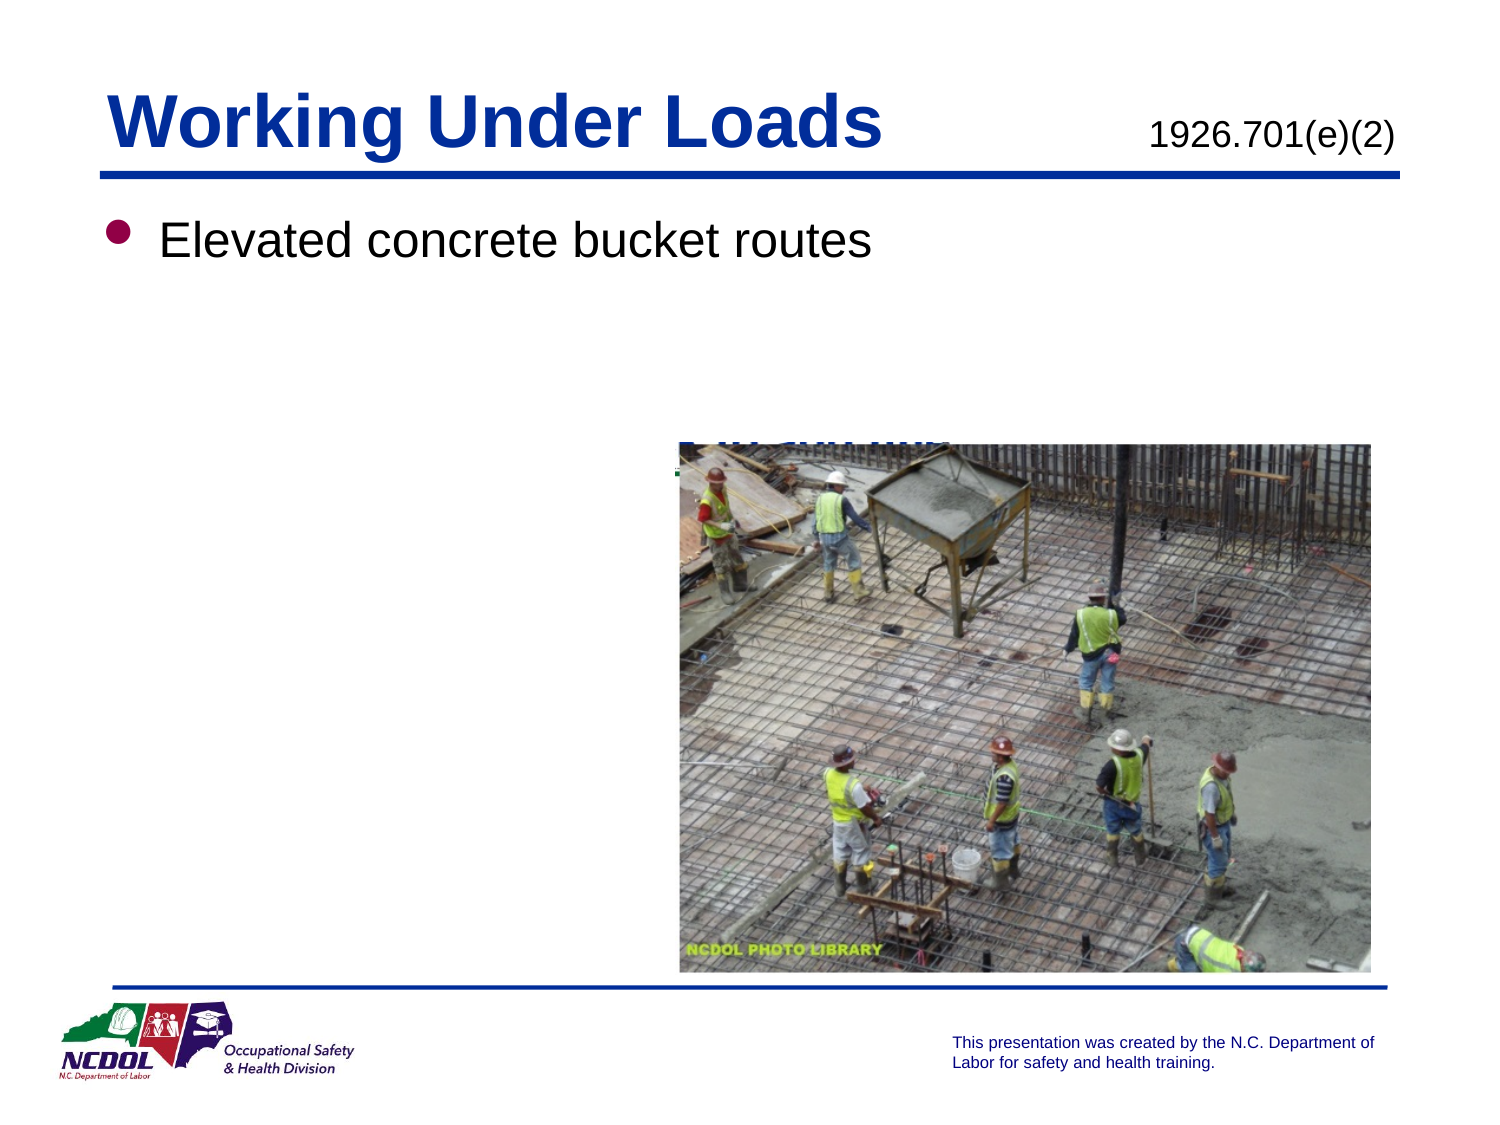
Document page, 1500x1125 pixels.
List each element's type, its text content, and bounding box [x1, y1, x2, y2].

list Elevated concrete bucket routes [87, 200, 1400, 943]
text_box 1926.701(e)(2) [1133, 102, 1411, 162]
title Working Under Loads [99, 72, 938, 163]
picture [674, 442, 1372, 976]
picture [50, 992, 363, 1090]
